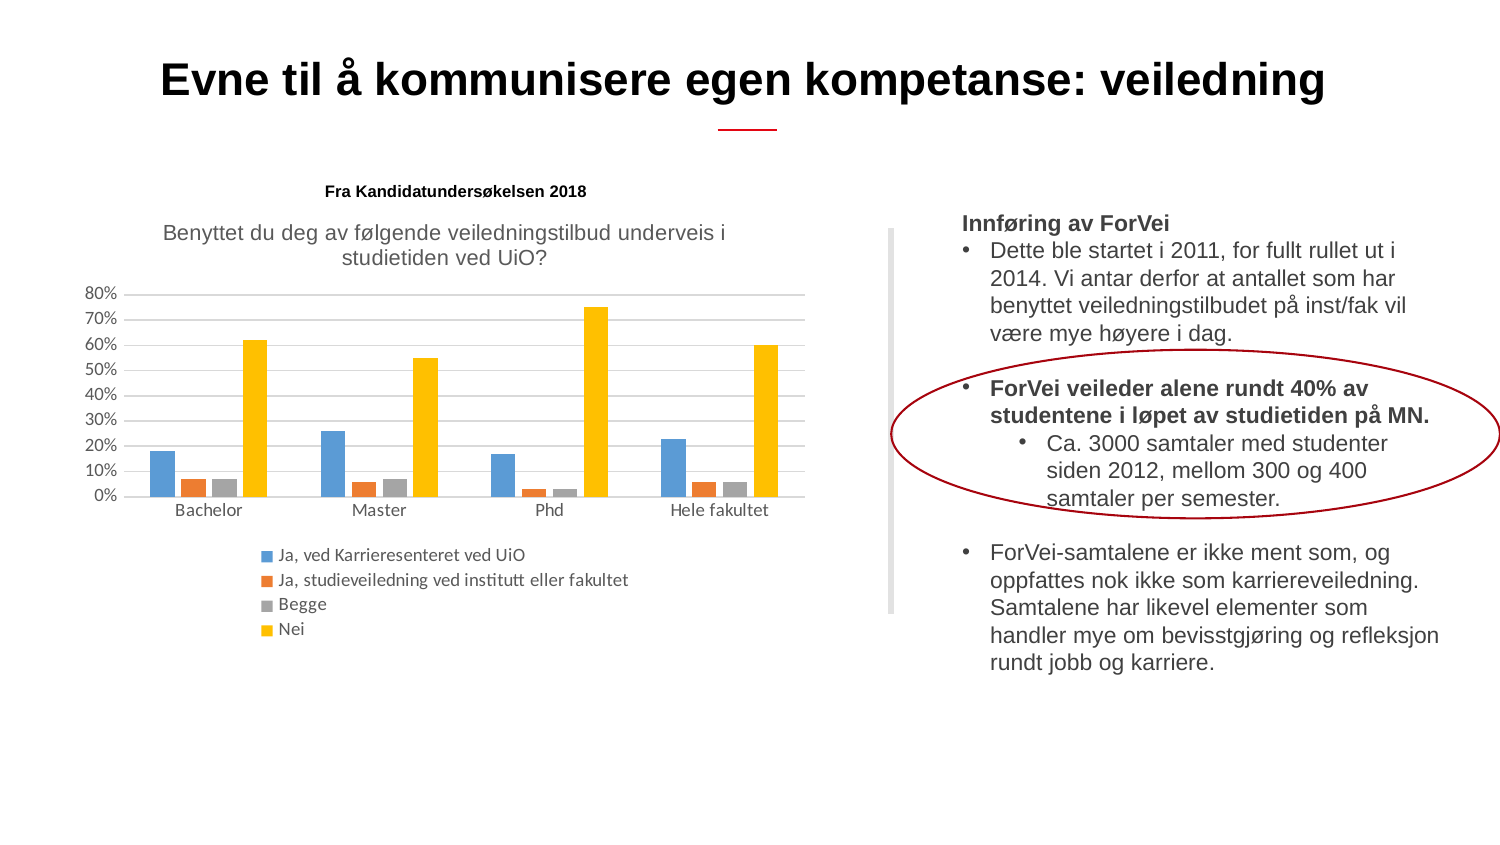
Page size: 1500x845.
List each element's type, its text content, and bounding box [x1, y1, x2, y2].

title Evne til å kommunisere egen kompetanse: veiledning [94, 47, 1395, 107]
text_box Innføring av ForVei Dette ble startet i 2011, for fullt rullet ut i 2014. Vi antar derfor at antallet som har benyttet veiledningstilbudet på inst/fak vil være mye høyere i dag. ForVei veileder alene rundt 40% av studentene i løpet av studietiden på MN. Ca. 3000 samtaler med studenter siden 2012, mellom 300 og 400 samtaler per semester. ForVei-samtalene er ikke ment som, og oppfattes nok ikke som karriereveiledning. Samtalene har likevel elementer som handler mye om bevisstgjøring og refleksjon rundt jobb og karriere. [947, 479, 1458, 683]
text_box Innføring av ForVei Dette ble startet i 2011, for fullt rullet ut i 2014. Vi antar derfor at antallet som har benyttet veiledningstilbudet på inst/fak vil være mye høyere i dag. ForVei veileder alene rundt 40% av studentene i løpet av studietiden på MN. Ca. 3000 samtaler med studenter siden 2012, mellom 300 og 400 samtaler per semester. ForVei-samtalene er ikke ment som, og oppfattes nok ikke som karriereveiledning. Samtalene har likevel elementer som handler mye om bevisstgjøring og refleksjon rundt jobb og karriere. [947, 201, 1458, 389]
chart [69, 196, 820, 647]
text_box Fra Kandidatundersøkelsen 2018 [206, 168, 706, 196]
text_box [892, 348, 1500, 520]
